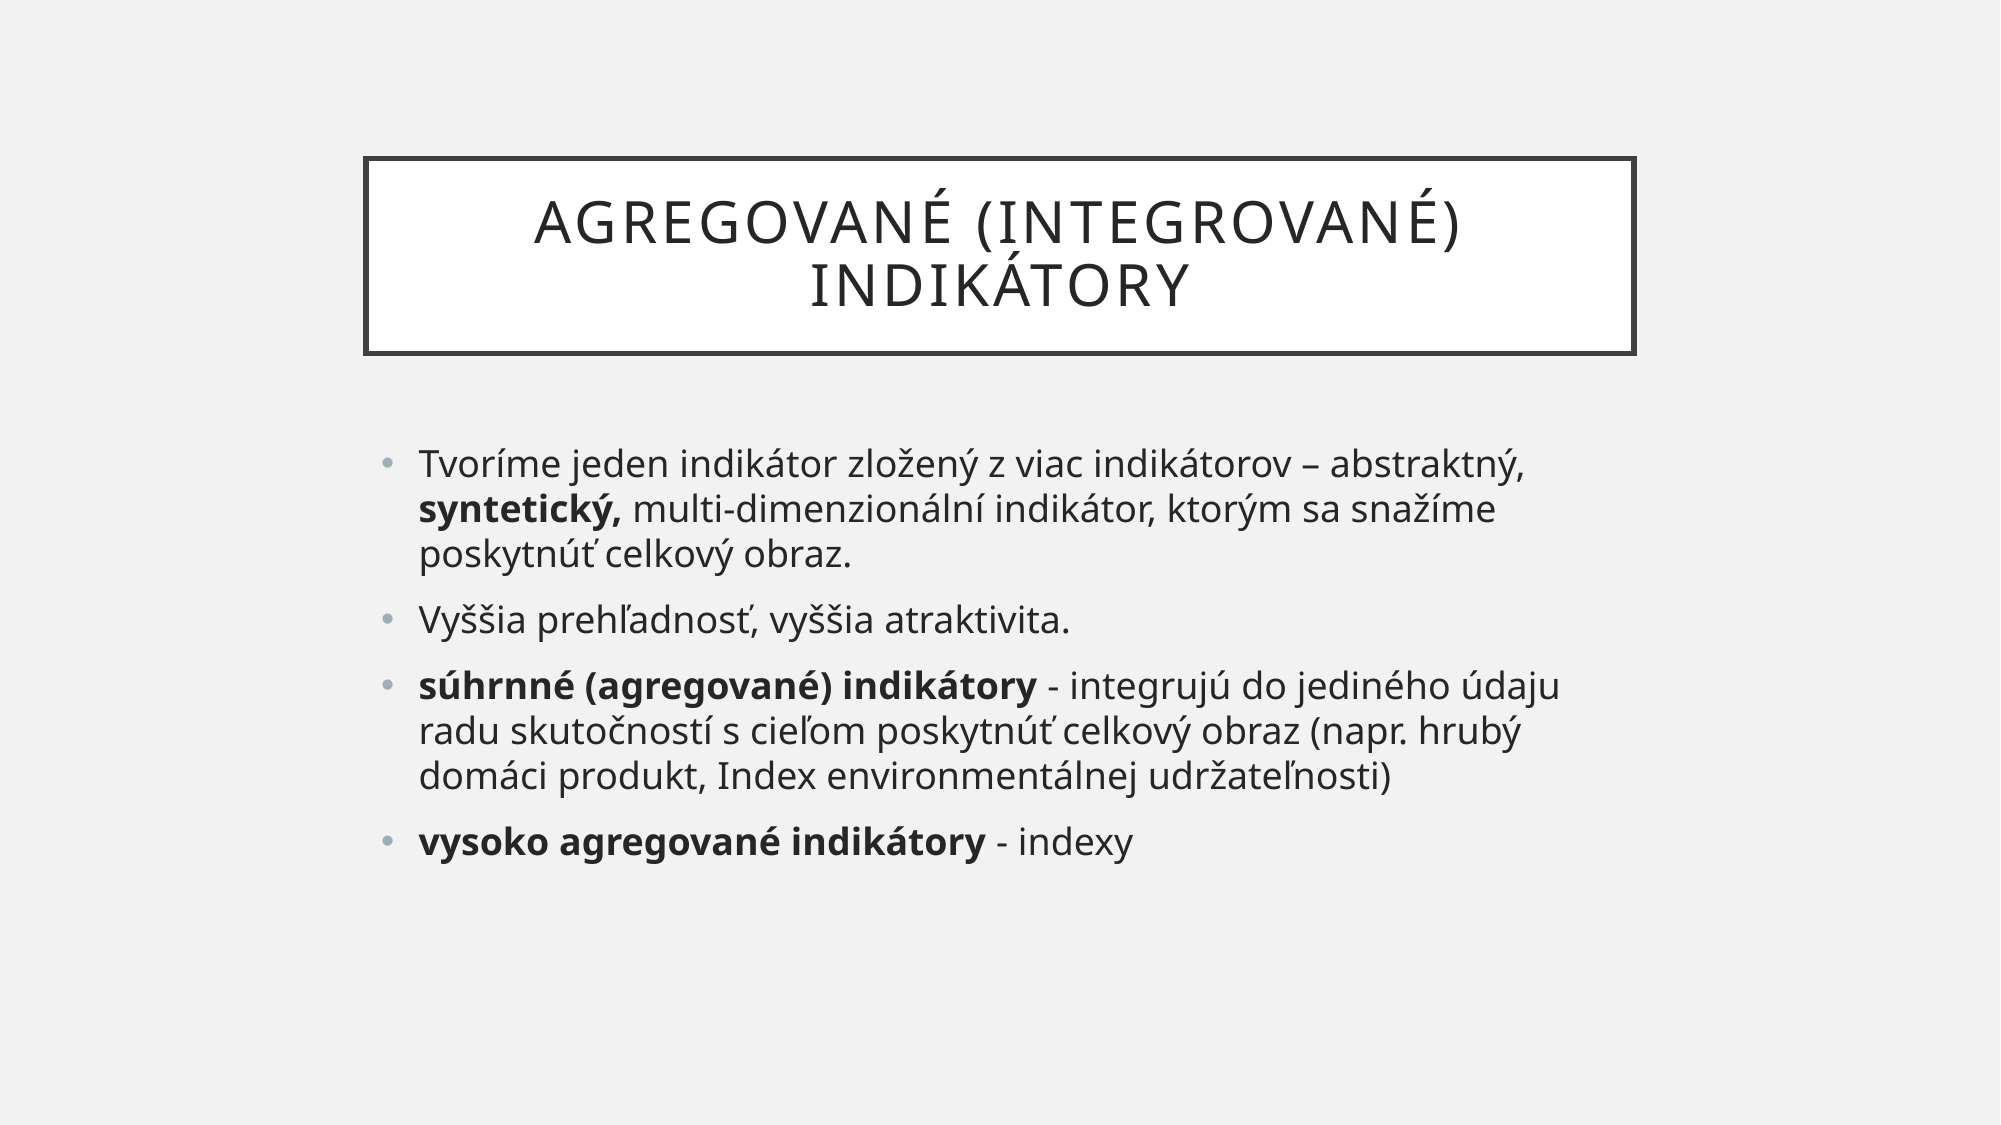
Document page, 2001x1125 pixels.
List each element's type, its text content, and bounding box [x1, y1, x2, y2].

title Agregované (integrované) indikátory [363, 156, 1637, 356]
list Tvoríme jeden indikátor zložený z viac indikátorov – abstraktný, syntetický, multi-dimenzionální indikátor, ktorým sa snažíme poskytnúť celkový obraz. Vyššia prehľadnosť, vyššia atraktivita. súhrnné (agregované) indikátory - integrujú do jediného údaju radu skutočností s cieľom poskytnúť celkový obraz (napr. hrubý domáci produkt, Index environmentálnej udržateľnosti) vysoko agregované indikátory - indexy [366, 432, 1634, 942]
